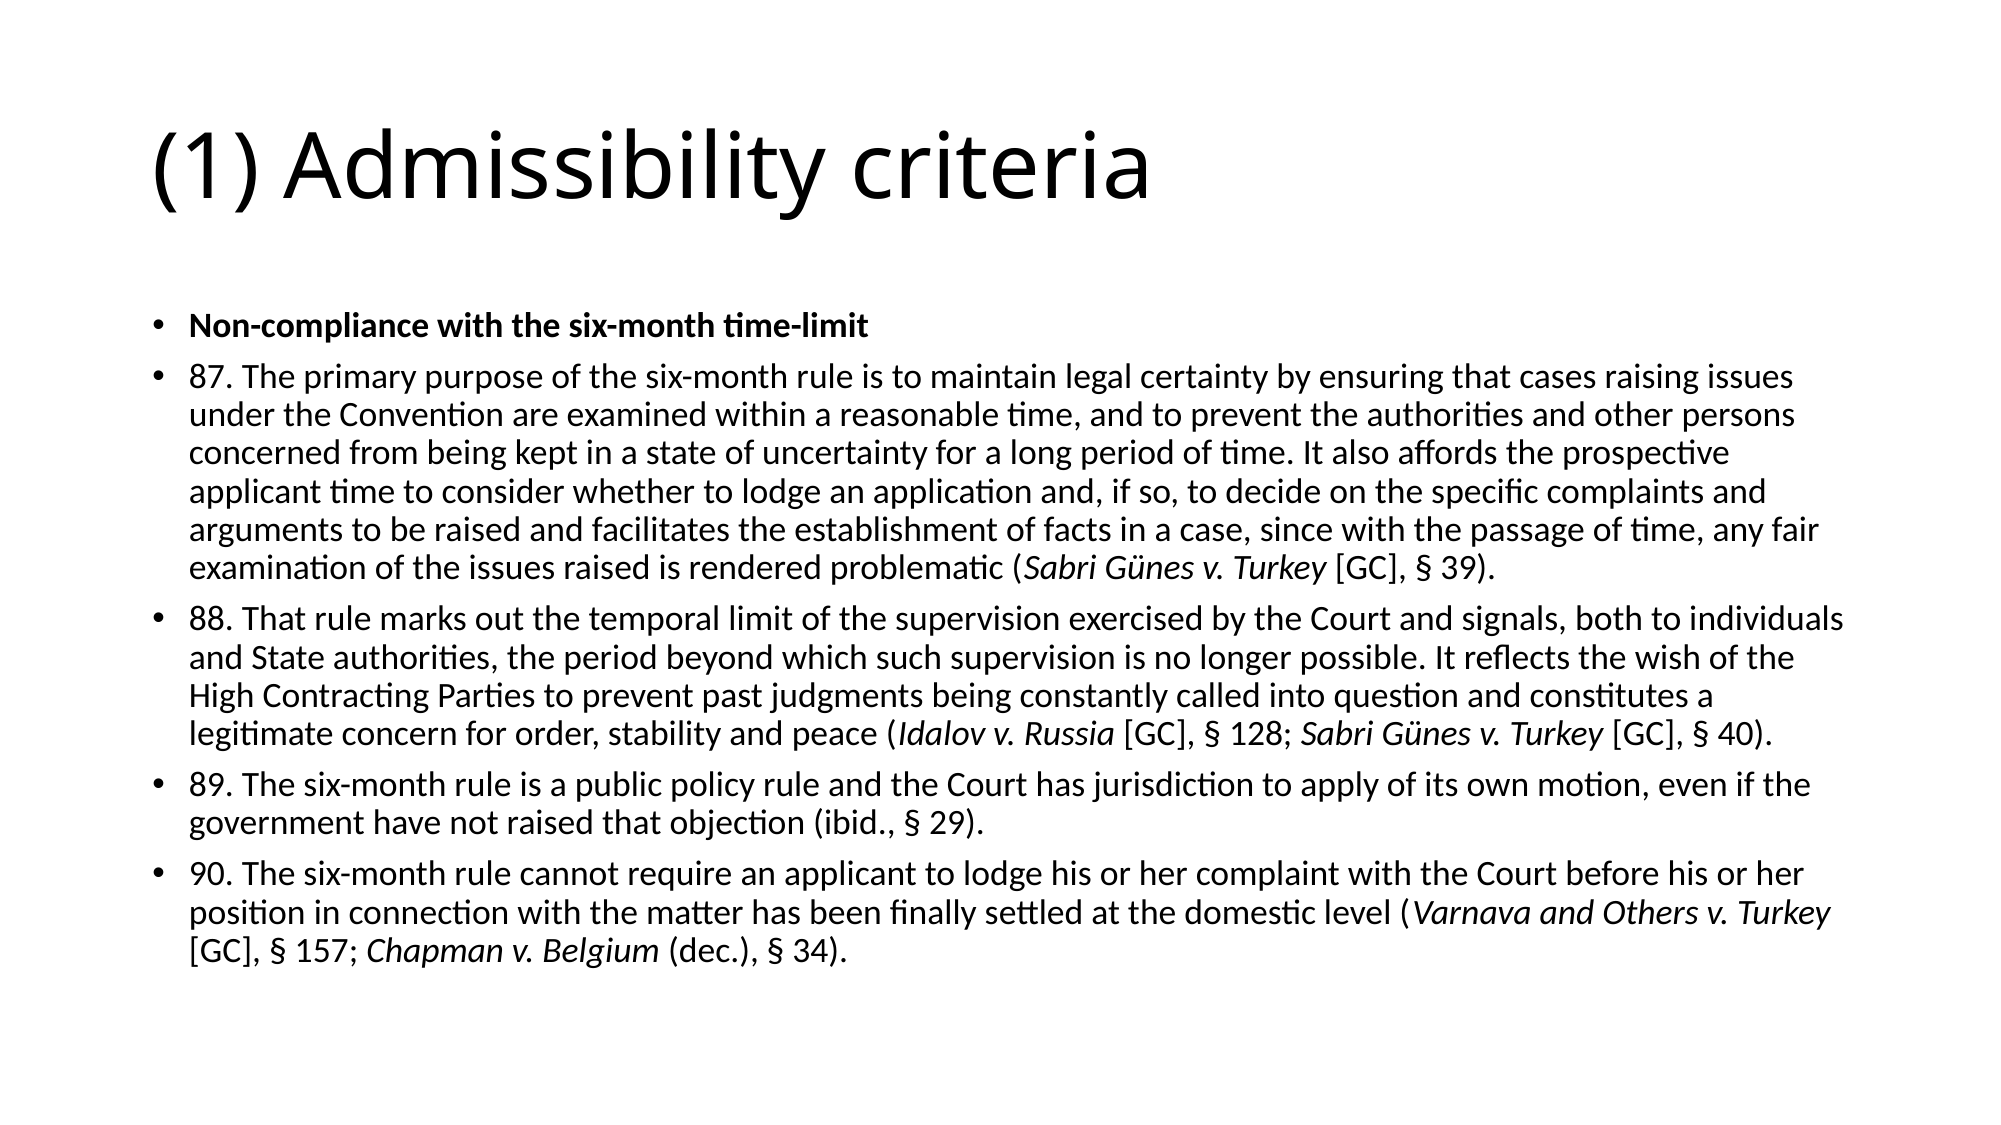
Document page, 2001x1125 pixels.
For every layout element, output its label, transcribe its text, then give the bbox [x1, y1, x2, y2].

list Non-compliance with the six-month time-limit 87. The primary purpose of the six-month rule is to maintain legal certainty by ensuring that cases raising issues under the Convention are examined within a reasonable time, and to prevent the authorities and other persons concerned from being kept in a state of uncertainty for a long period of time. It also affords the prospective applicant time to consider whether to lodge an application and, if so, to decide on the specific complaints and arguments to be raised and facilitates the establishment of facts in a case, since with the passage of time, any fair examination of the issues raised is rendered problematic (Sabri Günes v. Turkey [GC], § 39). 88. That rule marks out the temporal limit of the supervision exercised by the Court and signals, both to individuals and State authorities, the period beyond which such supervision is no longer possible. It reflects the wish of the High Contracting Parties to prevent past judgments being constantly called into question and constitutes a legitimate concern for order, stability and peace (Idalov v. Russia [GC], § 128; Sabri Günes v. Turkey [GC], § 40). 89. The six-month rule is a public policy rule and the Court has jurisdiction to apply of its own motion, even if the government have not raised that objection (ibid., § 29). 90. The six-month rule cannot require an applicant to lodge his or her complaint with the Court before his or her position in connection with the matter has been finally settled at the domestic level (Varnava and Others v. Turkey [GC], § 157; Chapman v. Belgium (dec.), § 34). [137, 299, 1863, 1014]
title (1) Admissibility criteria [137, 59, 1863, 278]
